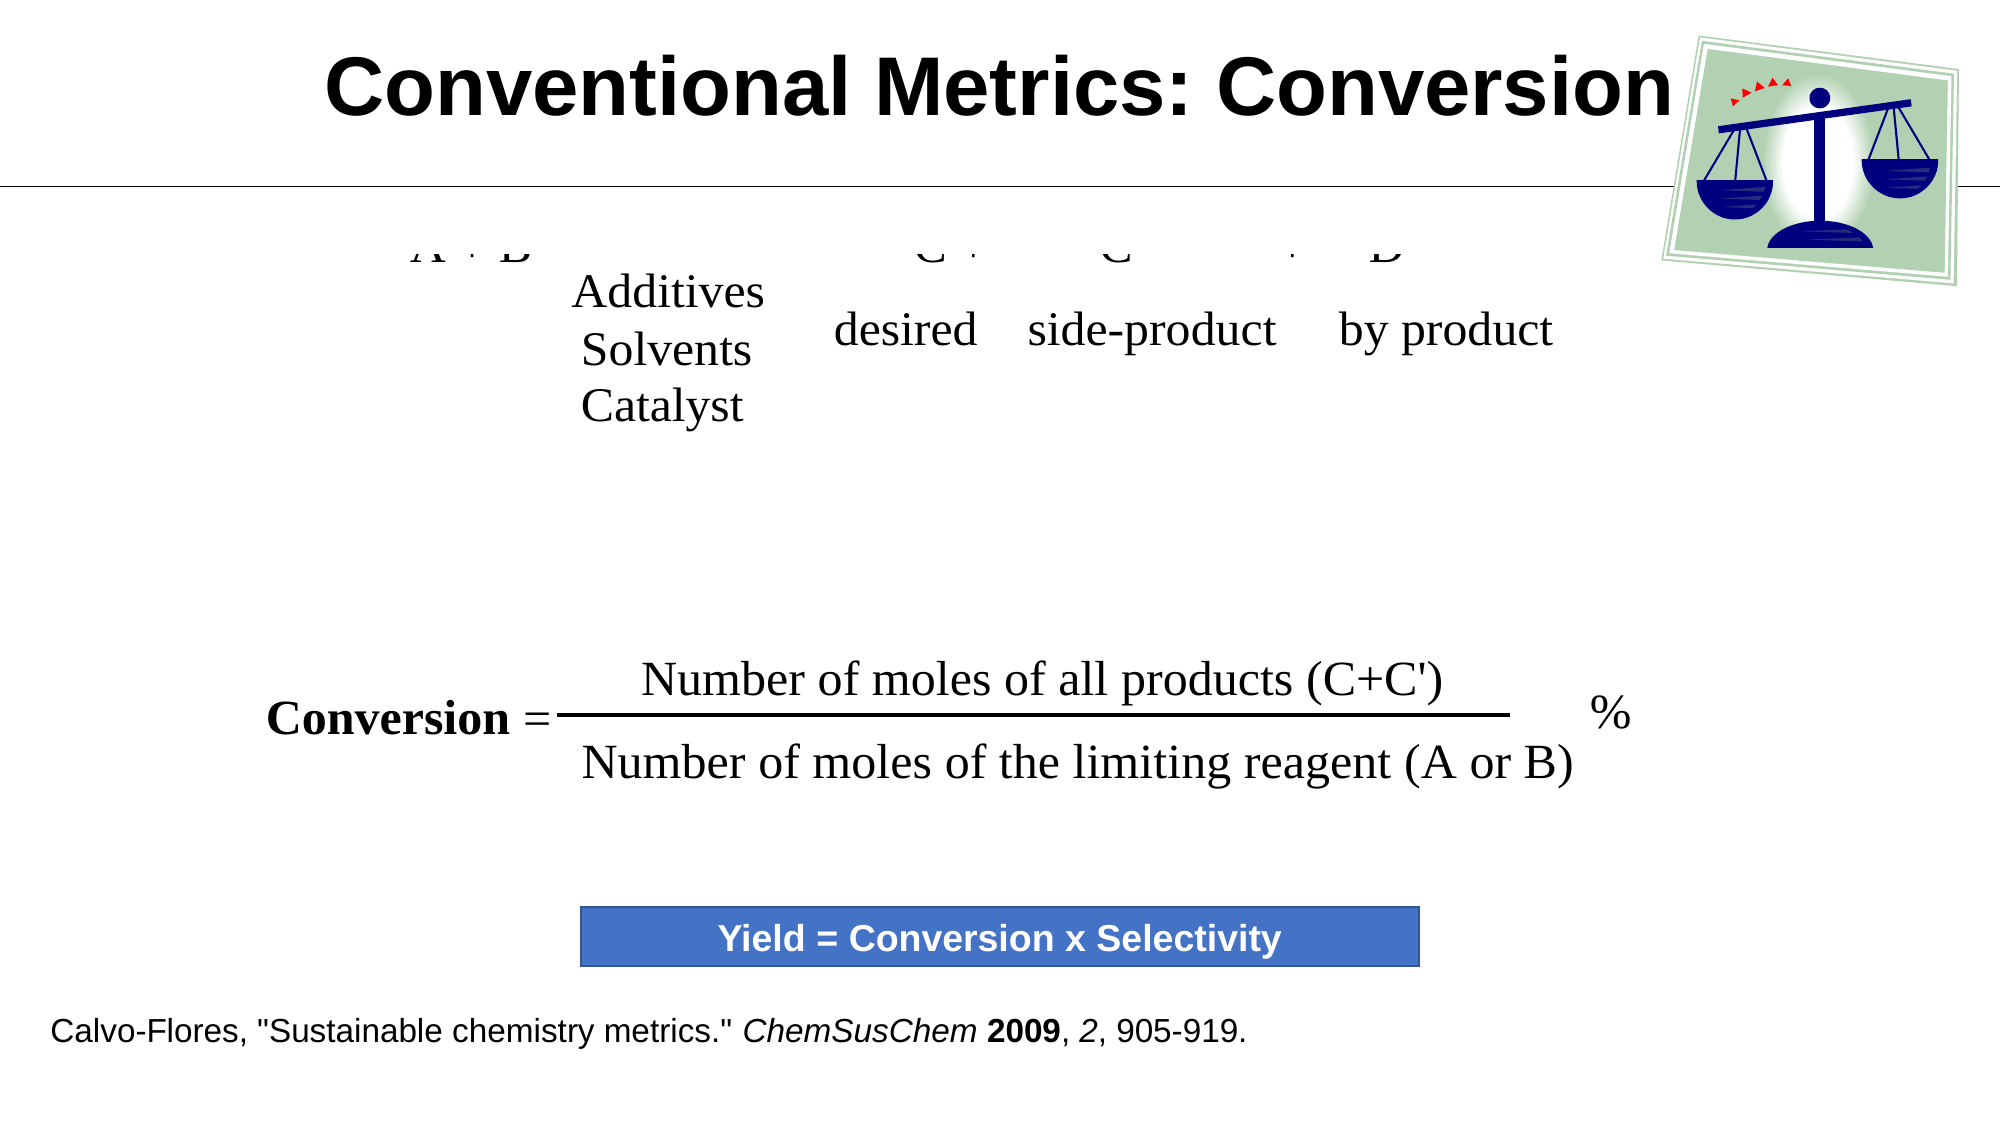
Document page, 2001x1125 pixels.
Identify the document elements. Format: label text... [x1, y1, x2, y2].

text_box Calvo‐Flores, "Sustainable chemistry metrics." ChemSusChem 2009, 2, 905-919. [35, 1002, 1407, 1057]
text_box Yield = Conversion x Selectivity [580, 906, 1420, 967]
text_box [405, 254, 1572, 492]
title Conventional Metrics: Conversion [137, 0, 1863, 186]
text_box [258, 659, 1643, 817]
picture [1661, 35, 1959, 287]
